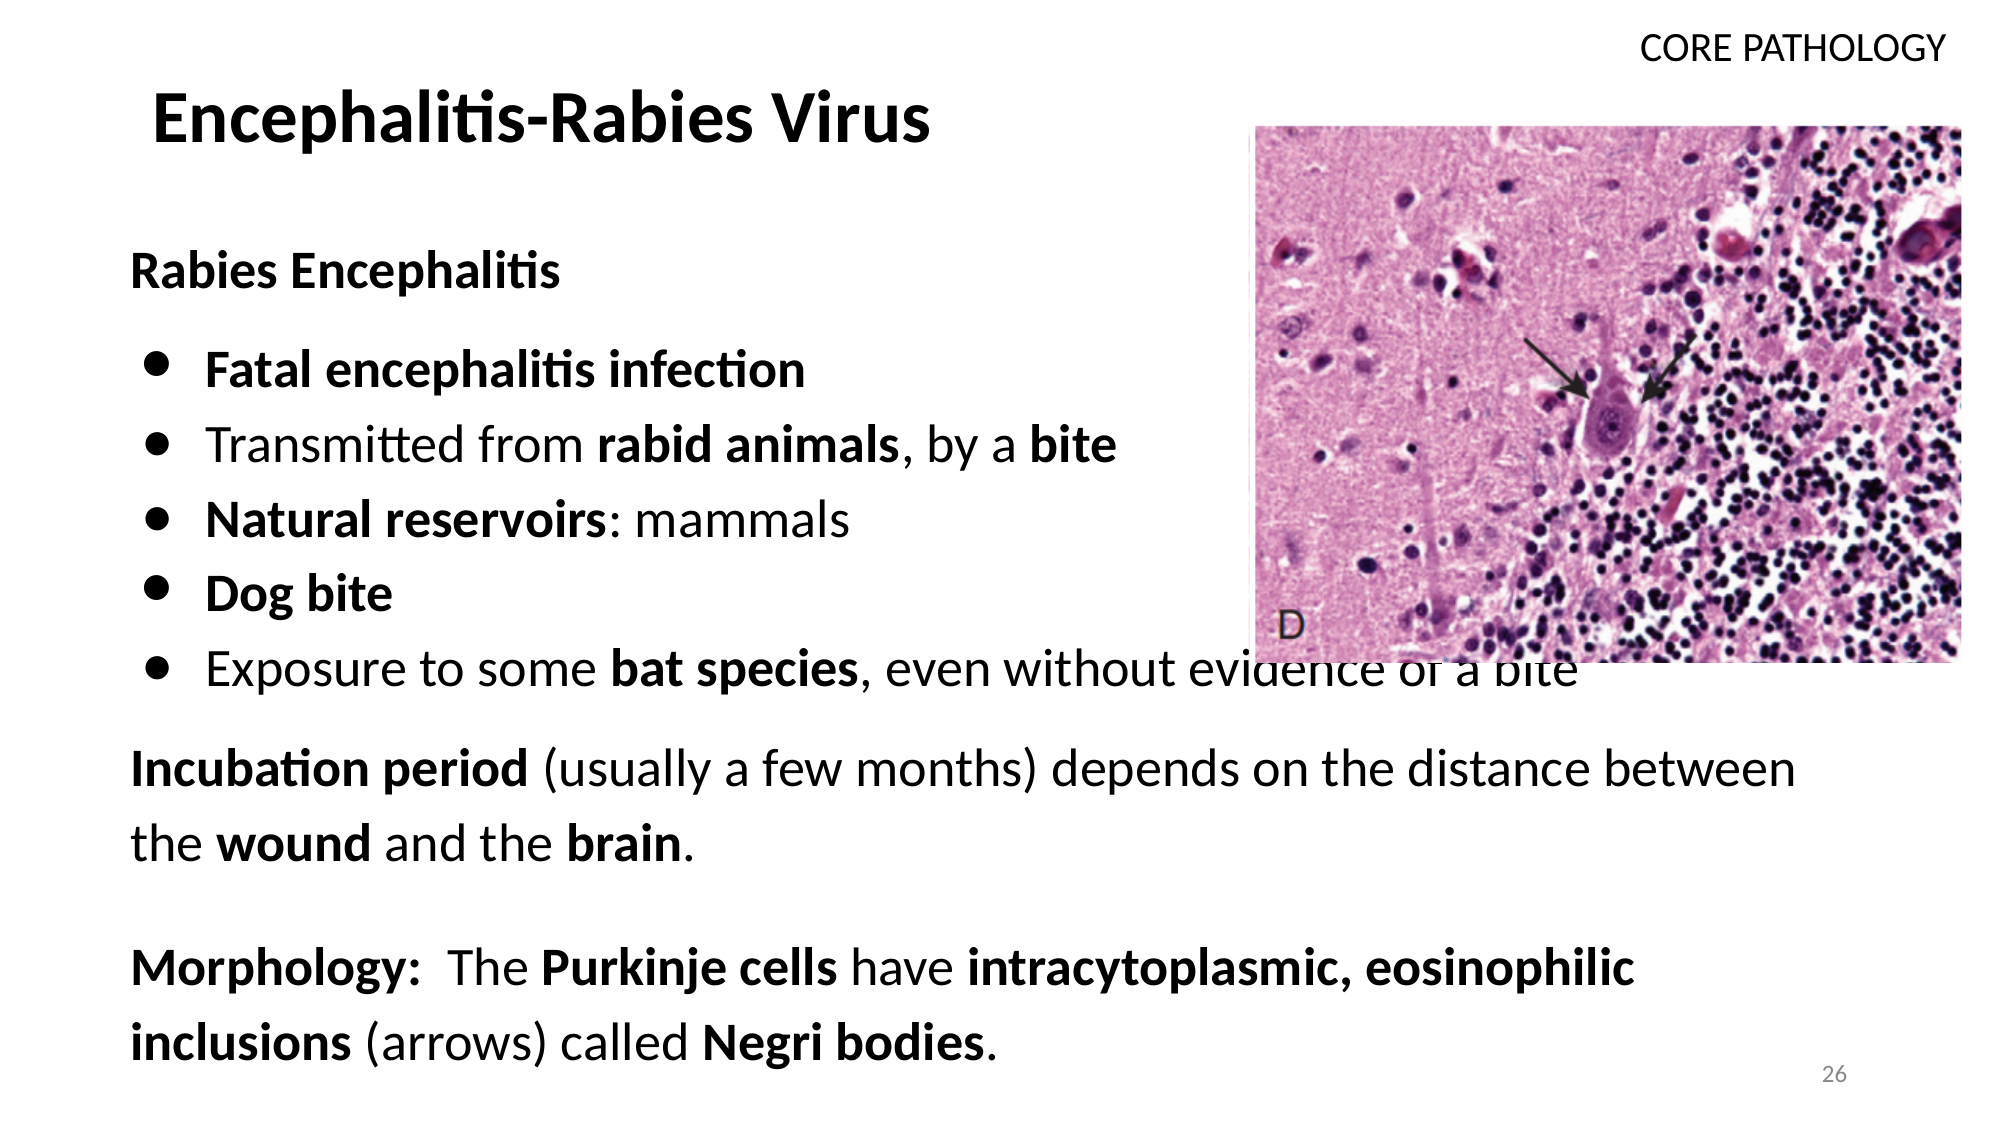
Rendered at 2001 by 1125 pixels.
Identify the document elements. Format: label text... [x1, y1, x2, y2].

picture [1248, 124, 1962, 663]
slide_number 26 [1412, 1042, 1863, 1103]
title Encephalitis-Rabies Virus [137, 0, 1863, 215]
list Rabies Encephalitis Fatal encephalitis infection Transmitted from rabid animals, by a bite Natural reservoirs: mammals Dog bite Exposure to some bat species, even without evidence of a bite Incubation period (usually a few months) depends on the distance between the wound and the brain. Morphology: The Purkinje cells have intracytoplasmic, eosinophilic inclusions (arrows) called Negri bodies. [115, 216, 1863, 1000]
text_box CORE PATHOLOGY [1470, 12, 1962, 78]
